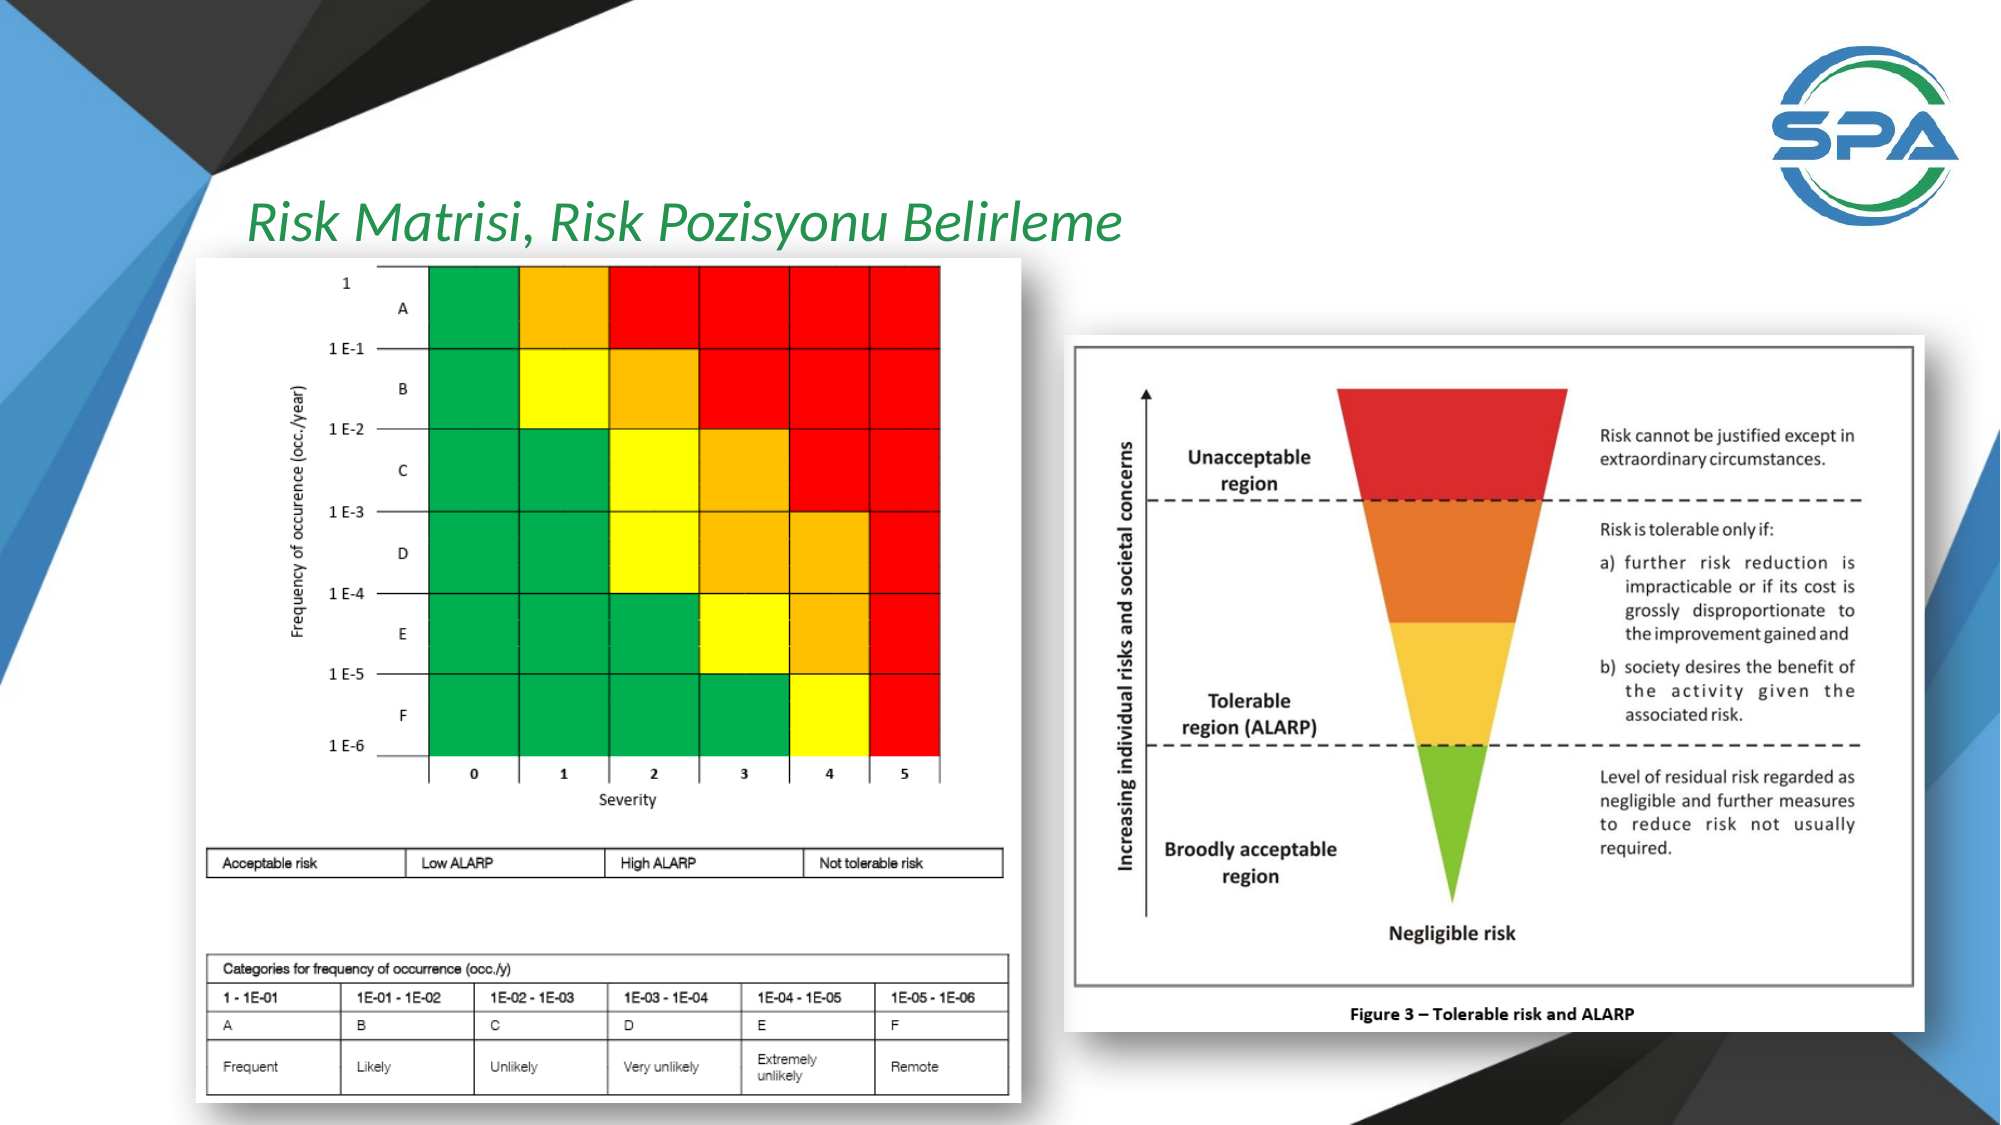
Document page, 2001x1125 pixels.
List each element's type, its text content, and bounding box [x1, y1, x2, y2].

text_box Risk Matrisi, Risk Pozisyonu Belirleme [231, 175, 1455, 261]
picture [0, 0, 2000, 1125]
